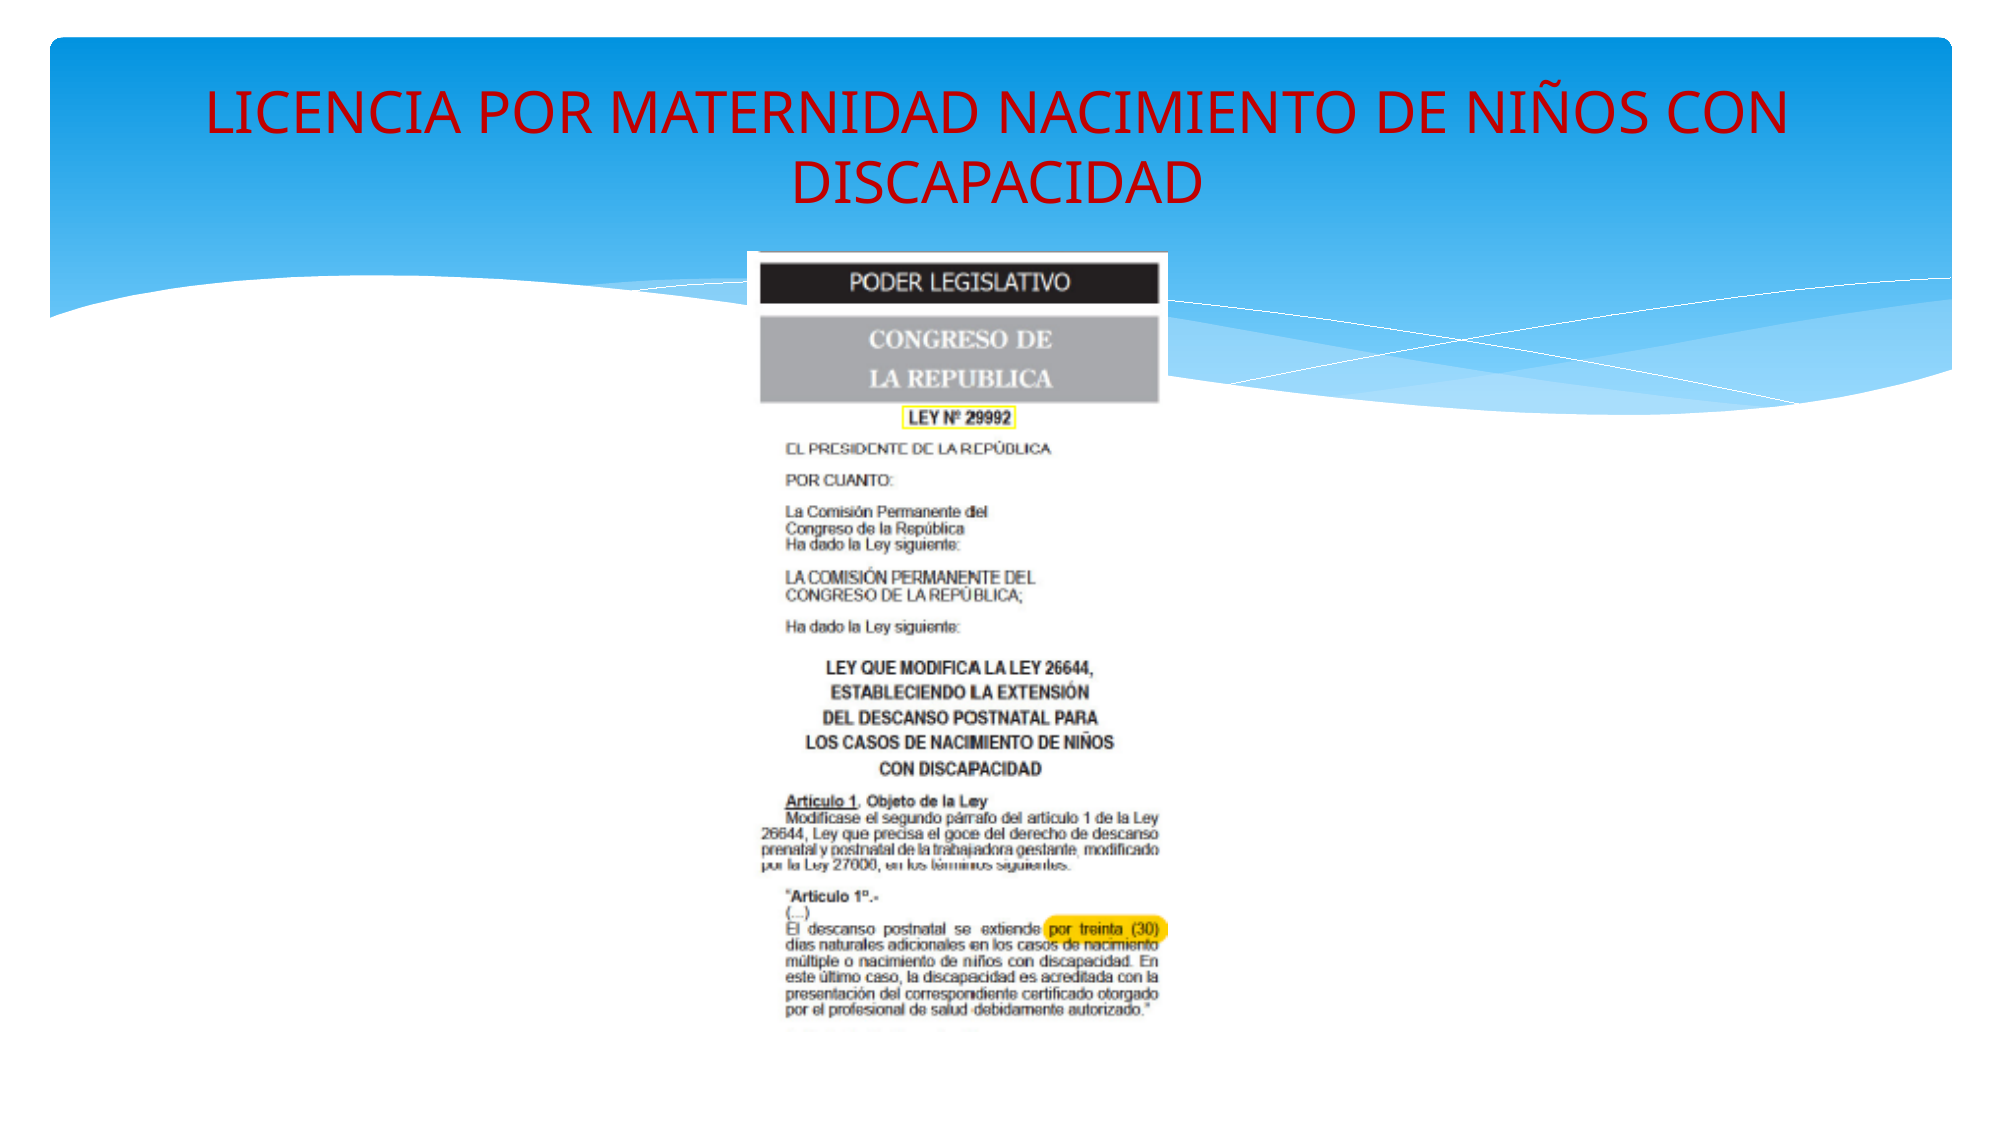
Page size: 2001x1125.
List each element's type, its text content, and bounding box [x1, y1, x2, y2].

text_box LICENCIA POR MATERNIDAD NACIMIENTO DE NIÑOS CON DISCAPACIDAD [84, 67, 1911, 223]
picture [747, 251, 1168, 1033]
